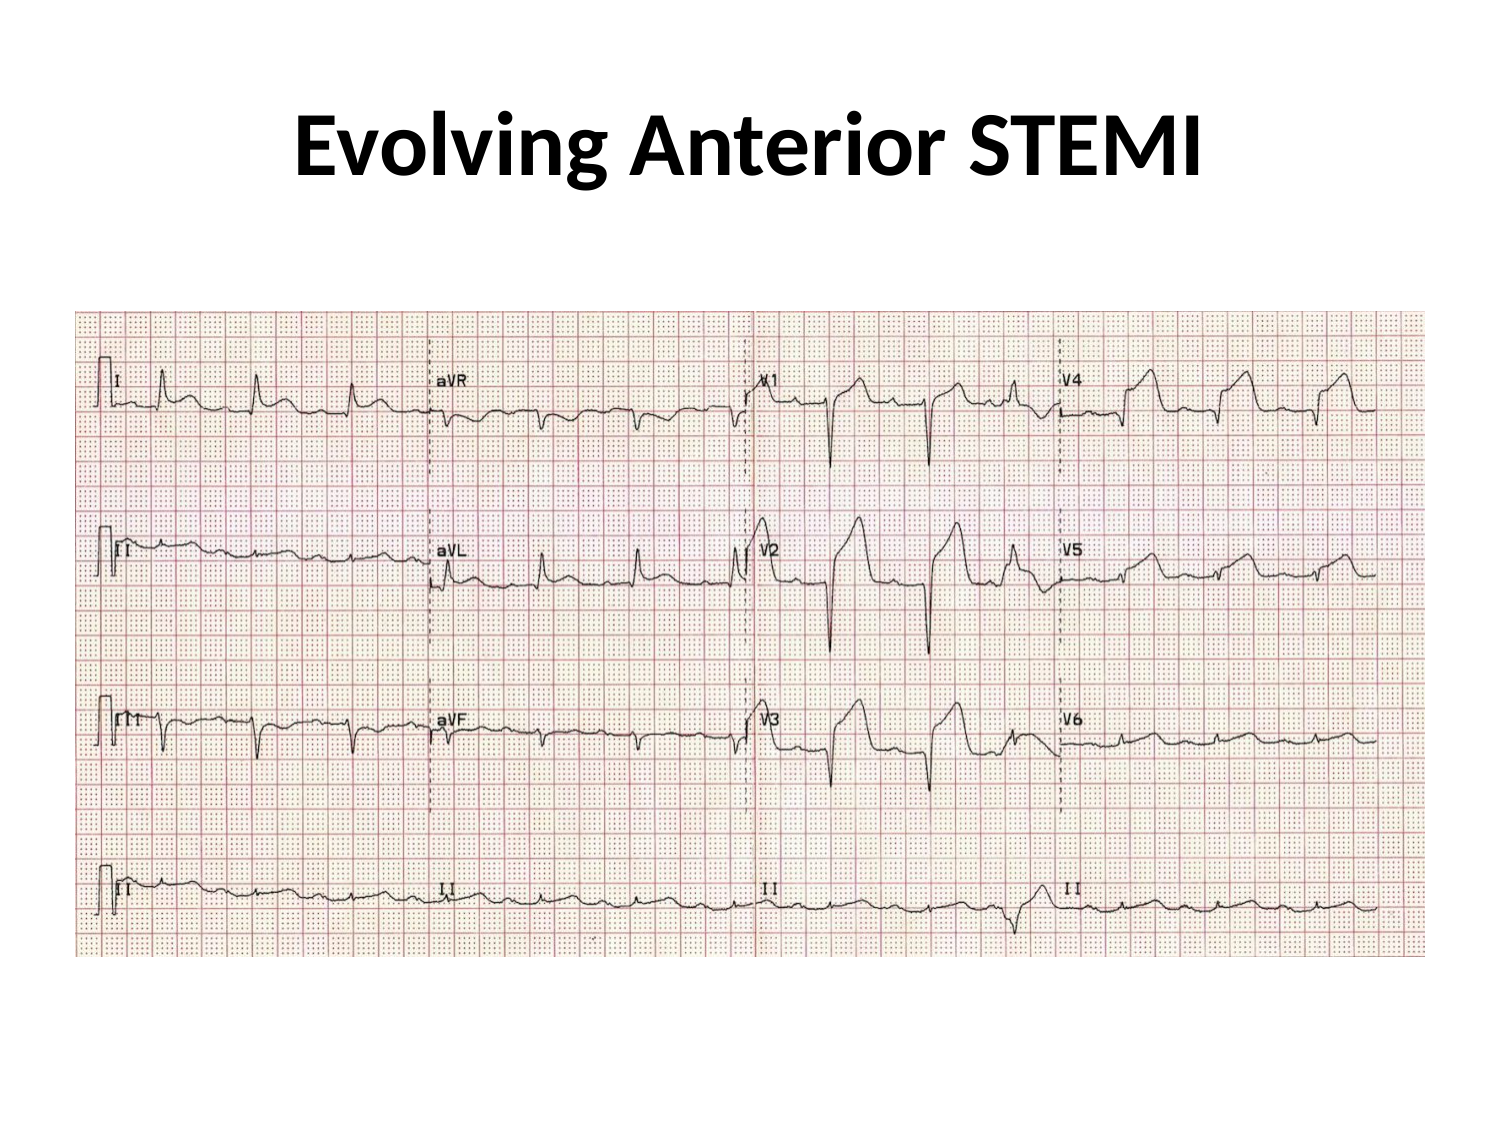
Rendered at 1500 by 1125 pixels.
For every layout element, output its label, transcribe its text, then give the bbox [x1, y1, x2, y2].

title Evolving Anterior STEMI [75, 45, 1425, 233]
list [74, 310, 1426, 957]
